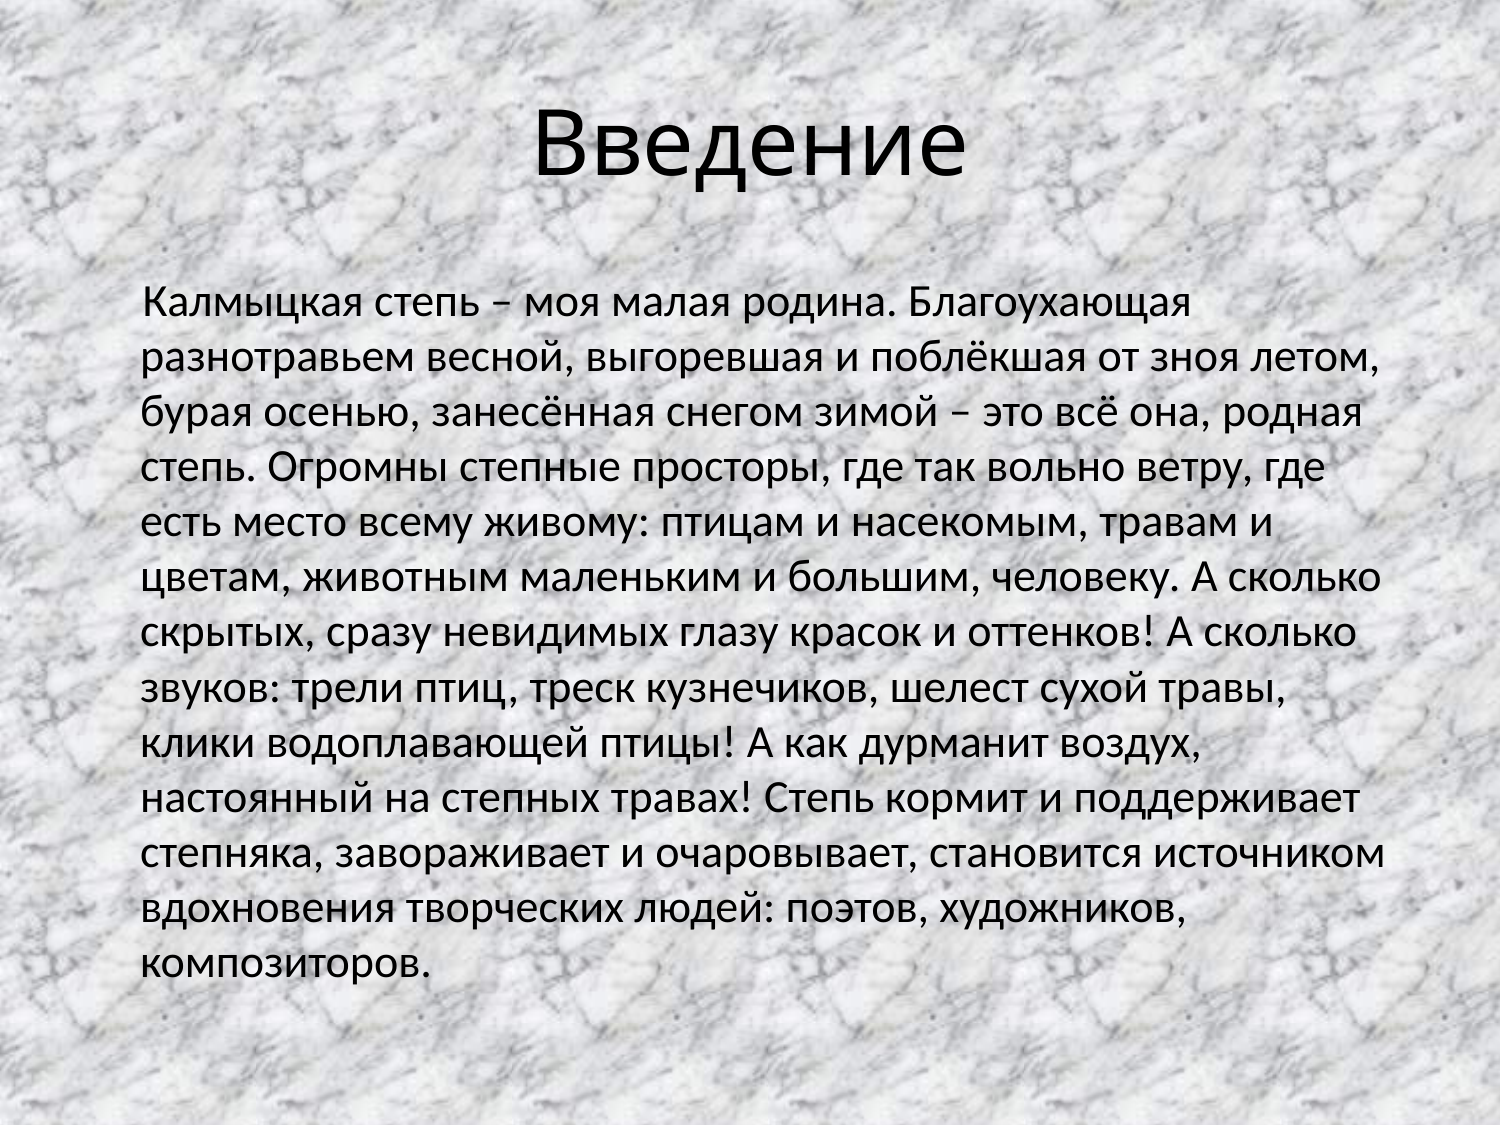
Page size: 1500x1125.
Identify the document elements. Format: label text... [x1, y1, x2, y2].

title Введение [74, 44, 1426, 233]
list Калмыцкая степь – моя малая родина. Благоухающая разнотравьем весной, выгоревшая и поблёкшая от зноя летом, бурая осенью, занесённая снегом зимой – это всё она, родная степь. Огромны степные просторы, где так вольно ветру, где есть место всему живому: птицам и насекомым, травам и цветам, животным маленьким и большим, человеку. А сколько скрытых, сразу невидимых глазу красок и оттенков! А сколько звуков: трели птиц, треск кузнечиков, шелест сухой травы, клики водоплавающей птицы! А как дурманит воздух, настоянный на степных травах! Степь кормит и поддерживает степняка, завораживает и очаровывает, становится источником вдохновения творческих людей: поэтов, художников, композиторов. [74, 262, 1426, 1006]
picture [0, 0, 1500, 1125]
